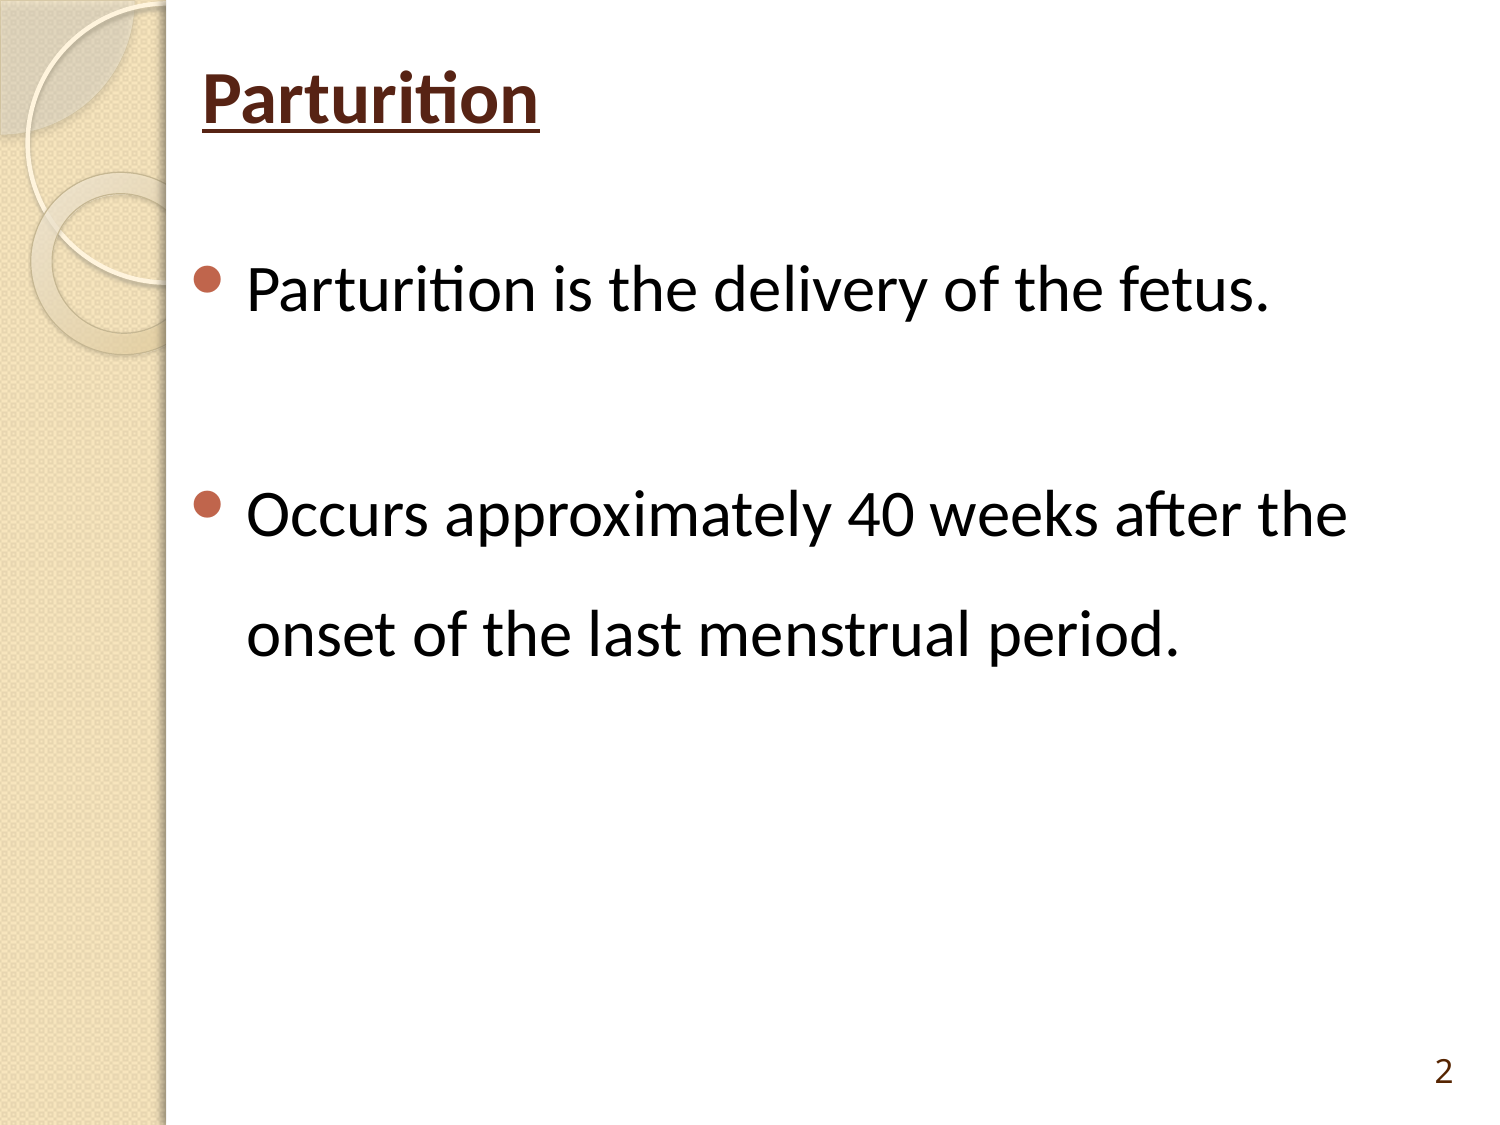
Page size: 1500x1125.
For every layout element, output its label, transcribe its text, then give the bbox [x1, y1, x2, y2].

list Parturition is the delivery of the fetus. Occurs approximately 40 weeks after the onset of the last menstrual period. [174, 237, 1478, 1025]
title Parturition [187, 24, 1475, 163]
slide_number 2 [1400, 1025, 1488, 1104]
